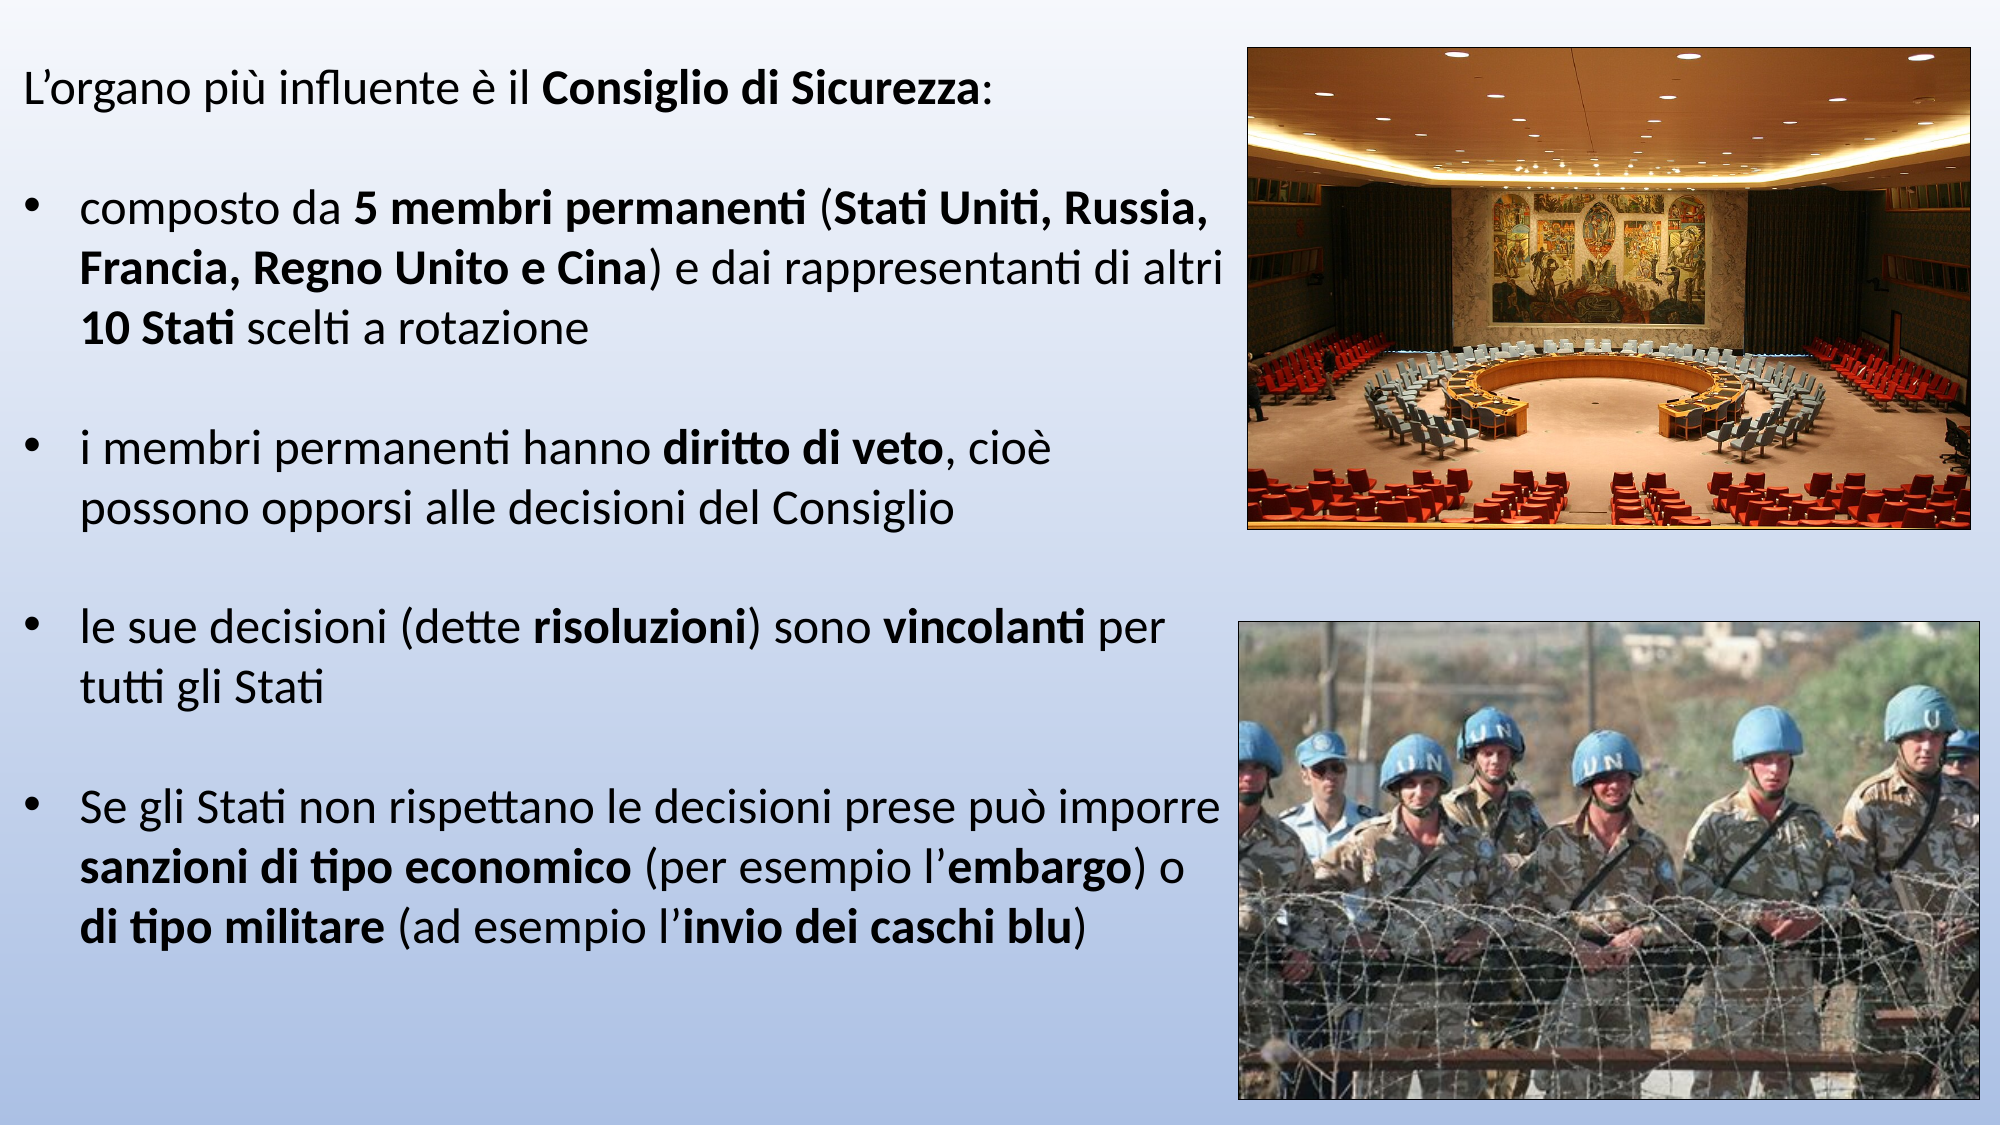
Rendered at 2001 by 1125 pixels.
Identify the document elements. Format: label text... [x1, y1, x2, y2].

picture [1238, 621, 1980, 1100]
text_box L’organo più influente è il Consiglio di Sicurezza: composto da 5 membri permanenti (Stati Uniti, Russia, Francia, Regno Unito e Cina) e dai rappresentanti di altri 10 Stati scelti a rotazione i membri permanenti hanno diritto di veto, cioè possono opporsi alle decisioni del Consiglio [8, 47, 1248, 586]
picture [1247, 47, 1971, 530]
text_box le sue decisioni (dette risoluzioni) sono vincolanti per tutti gli Stati Se gli Stati non rispettano le decisioni prese può imporre sanzioni di tipo economico (per esempio l’embargo) o di tipo militare (ad esempio l’invio dei caschi blu) [8, 586, 1248, 961]
